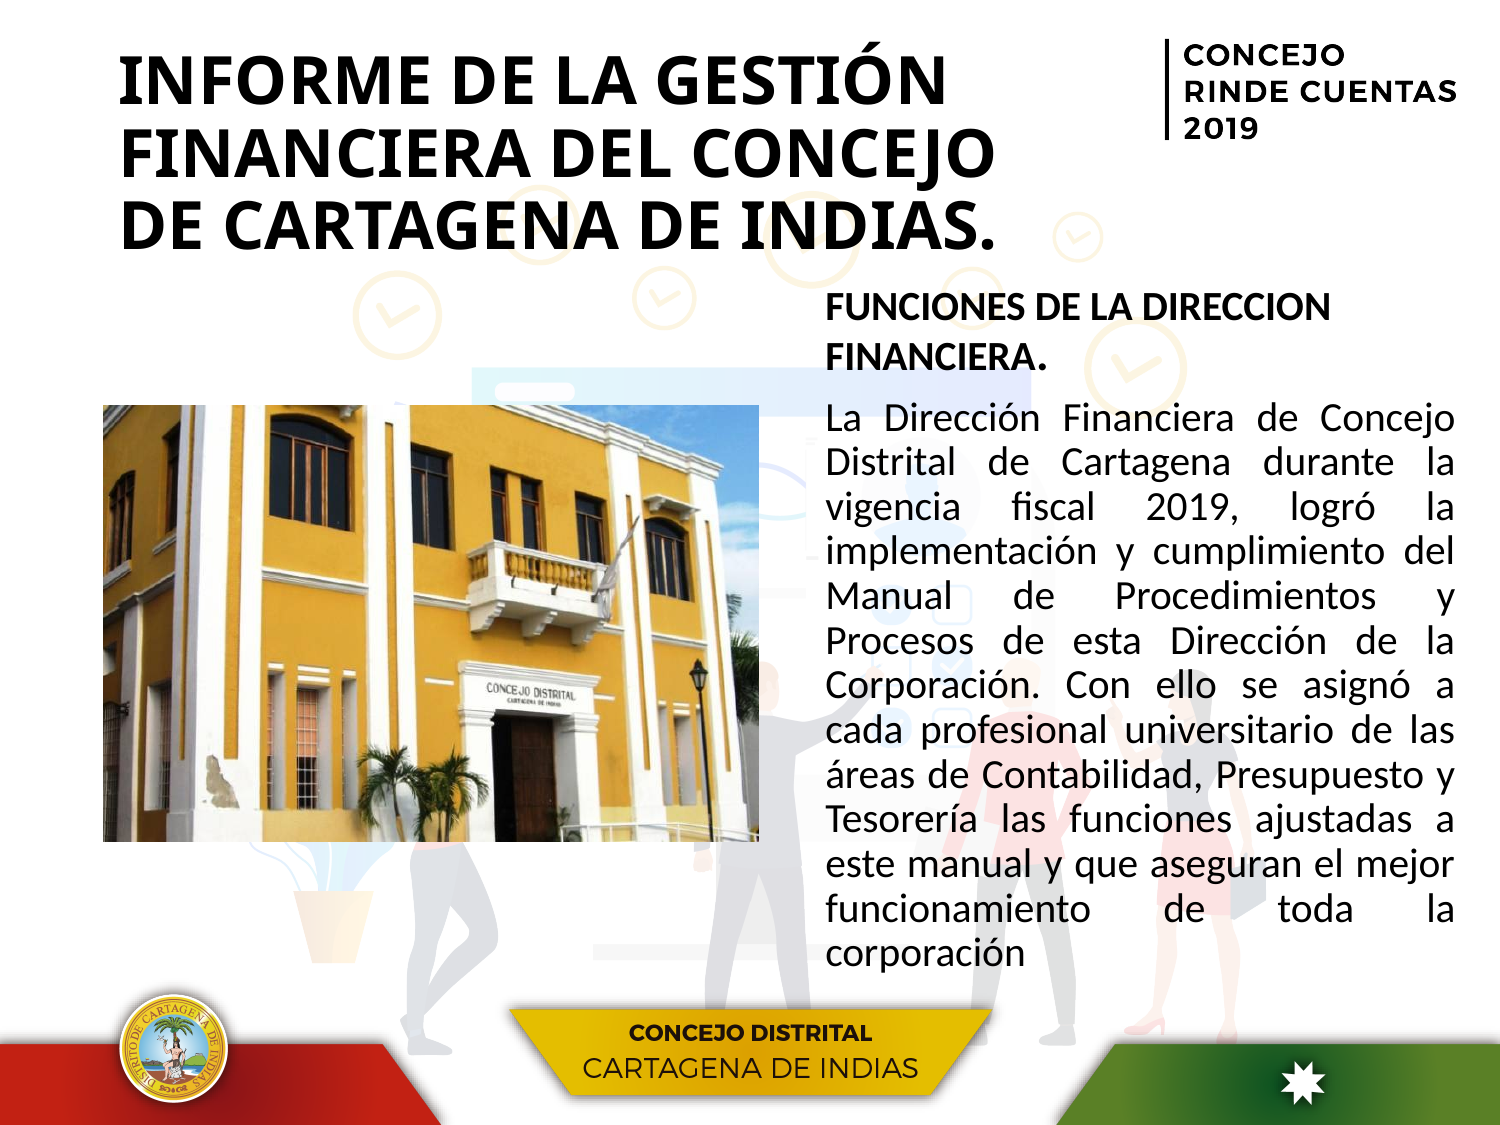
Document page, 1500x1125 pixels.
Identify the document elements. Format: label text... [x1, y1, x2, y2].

list FUNCIONES DE LA DIRECCION FINANCIERA. La Dirección Financiera de Concejo Distrital de Cartagena durante la vigencia fiscal 2019, logró la implementación y cumplimiento del Manual de Procedimientos y Procesos de esta Dirección de la Corporación. Con ello se asignó a cada profesional universitario de las áreas de Contabilidad, Presupuesto y Tesorería las funciones ajustadas a este manual y que aseguran el mejor funcionamiento de toda la corporación [810, 277, 1471, 992]
picture [0, 0, 1500, 1125]
title INFORME DE LA GESTIÓN FINANCIERA DEL CONCEJO DE CARTAGENA DE INDIAS. [103, 33, 1115, 278]
